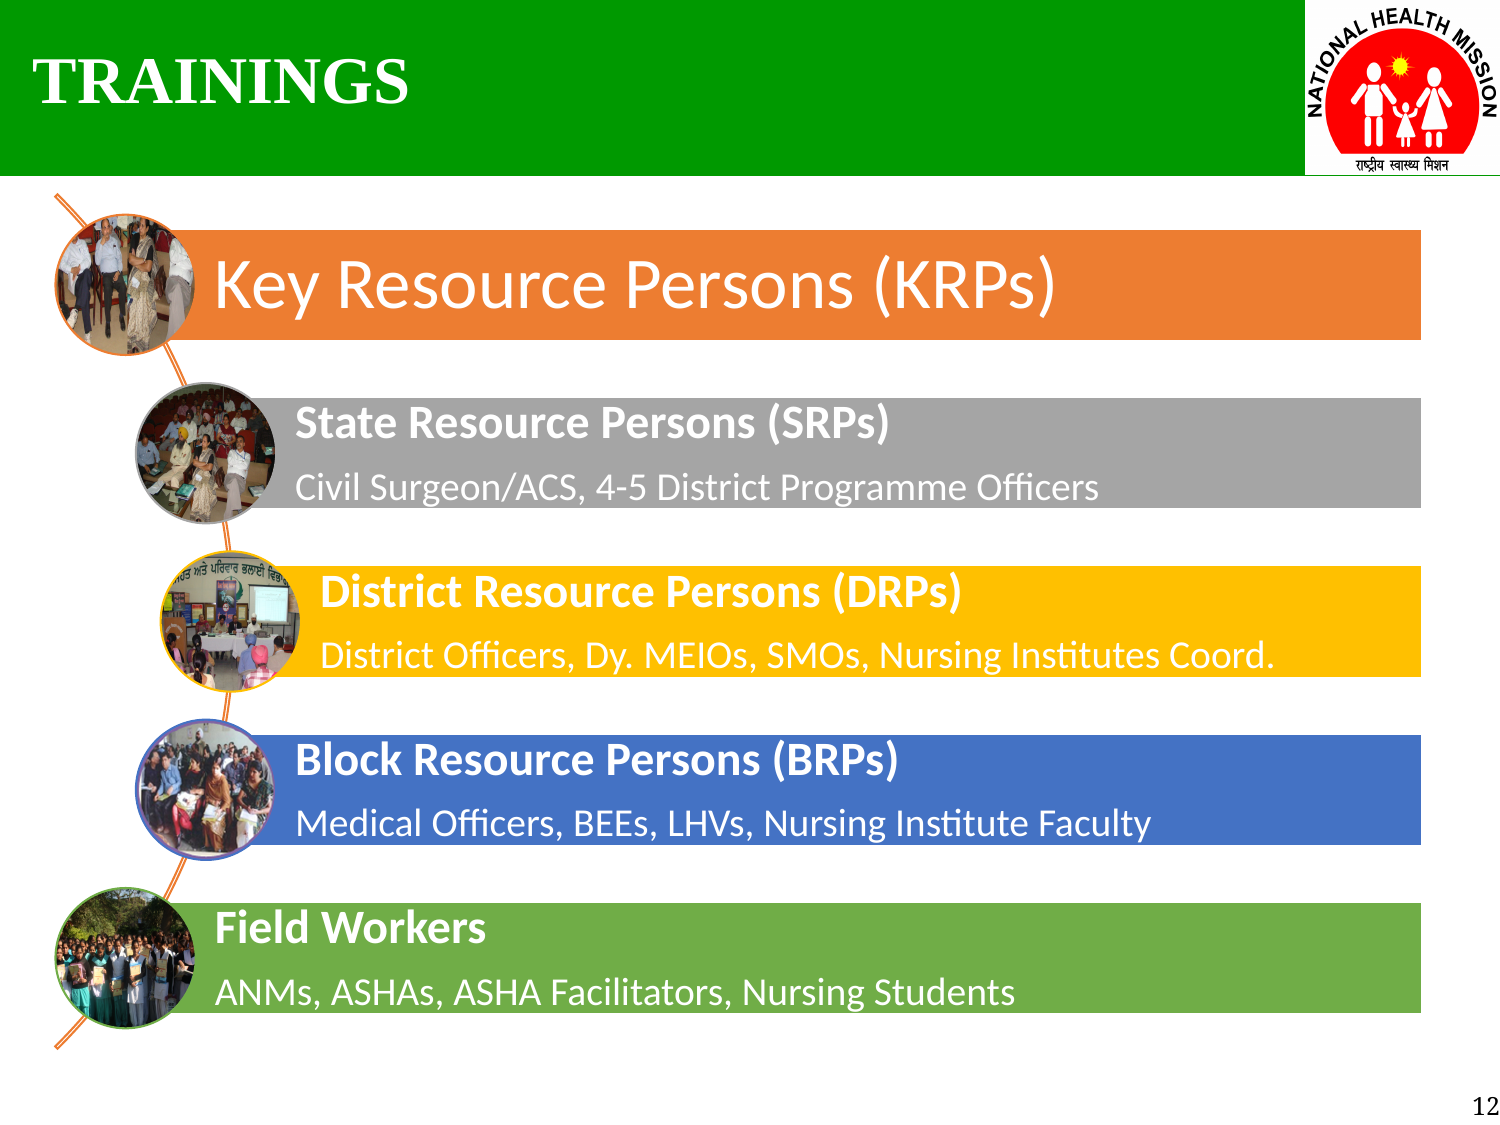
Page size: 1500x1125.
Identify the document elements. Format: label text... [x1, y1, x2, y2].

picture [1305, 0, 1500, 175]
text_box 12 [1458, 1065, 1500, 1125]
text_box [41, 172, 1436, 1071]
text_box TRAININGS [17, 29, 1256, 125]
